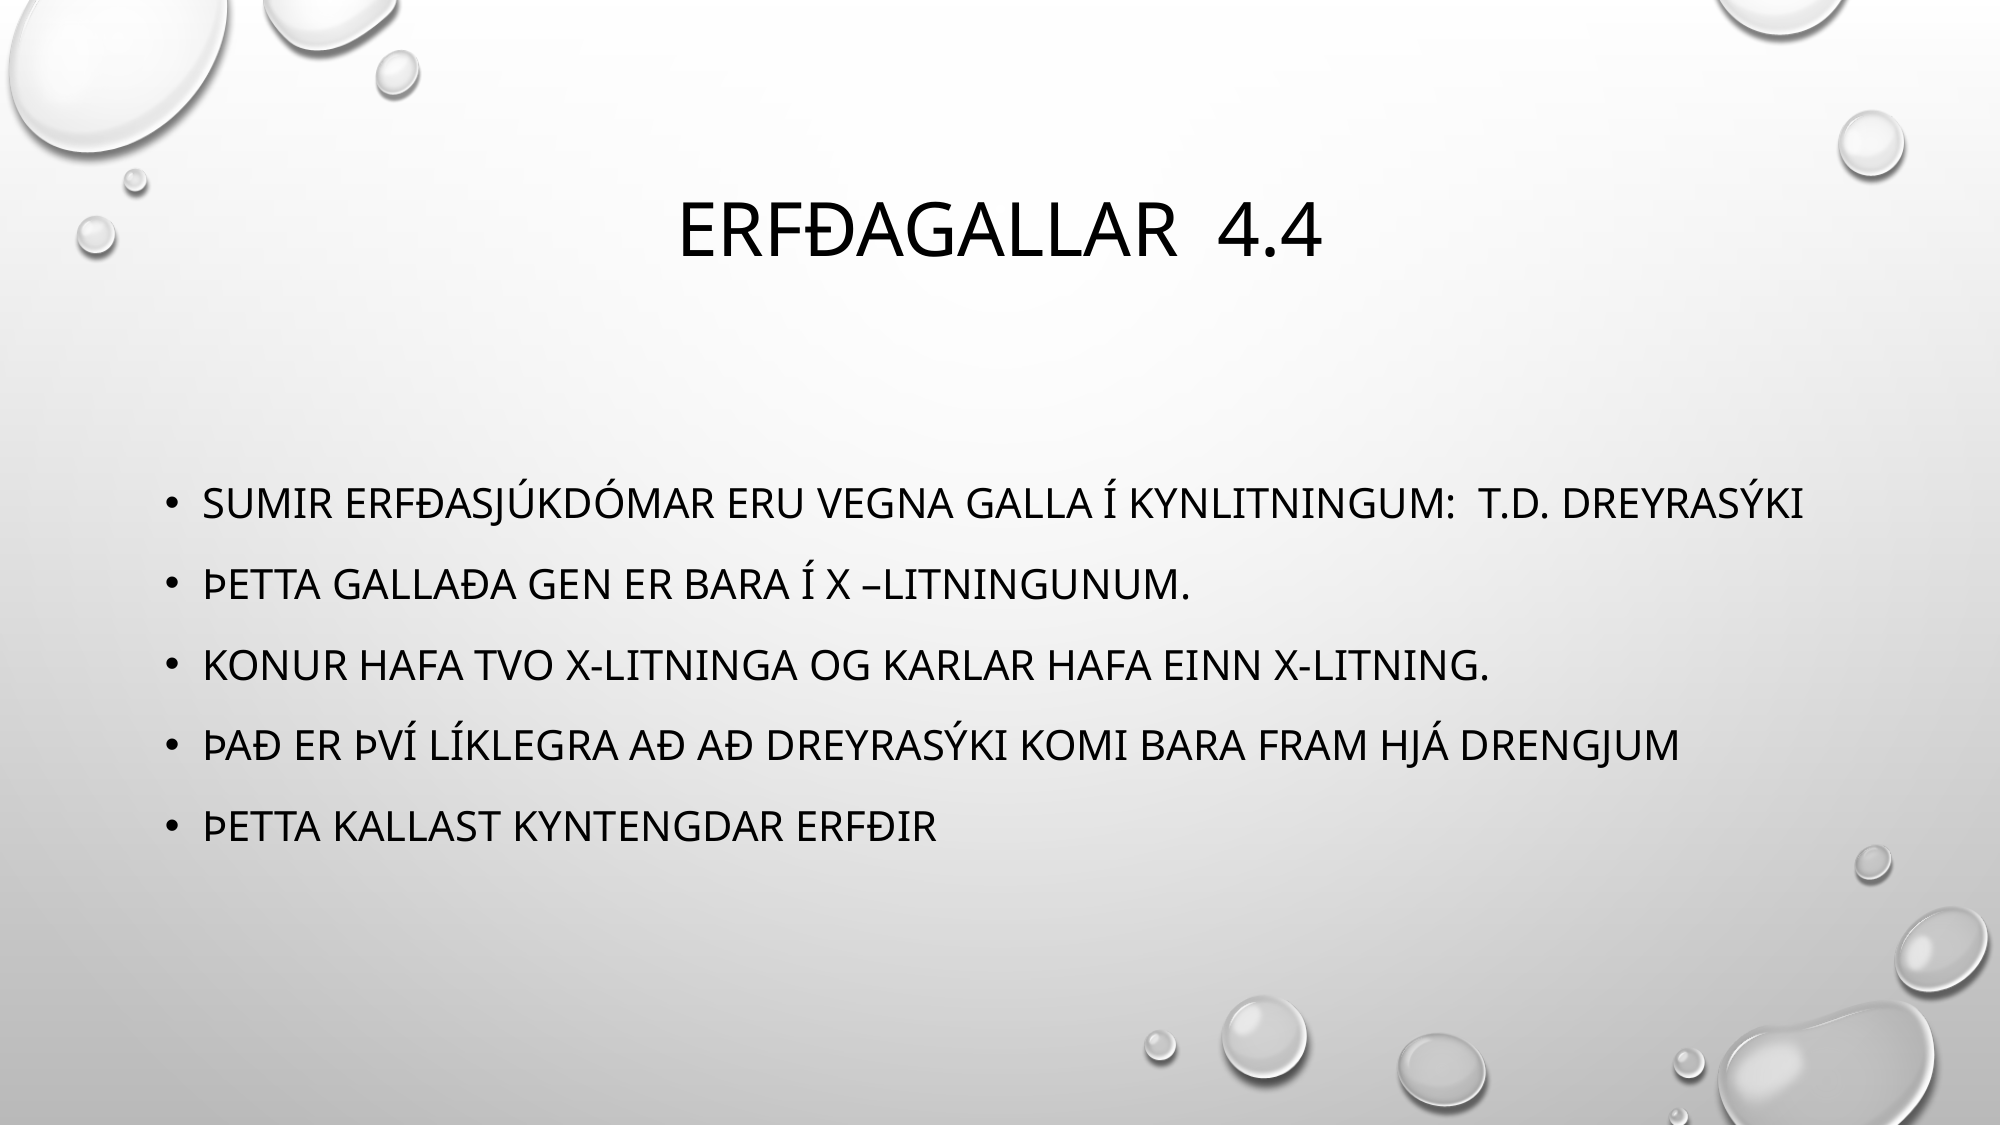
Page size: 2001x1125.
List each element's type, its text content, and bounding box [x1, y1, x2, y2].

picture [0, 0, 2000, 1125]
list Sumir erfðasjúkdómar eru vegna galla í kynlitningum: t.d. Dreyrasýki Þetta gallaða gen er bara í X –litningunum. Konur hafa tvo x-litninga og karlar hafa einn x-litning. Það er því líklegra að að dreyrasýki komi bara fram hjá drengjum Þetta kallast kyntengdar erfðir [149, 388, 1850, 950]
title Erfðagallar 4.4 [149, 101, 1851, 364]
